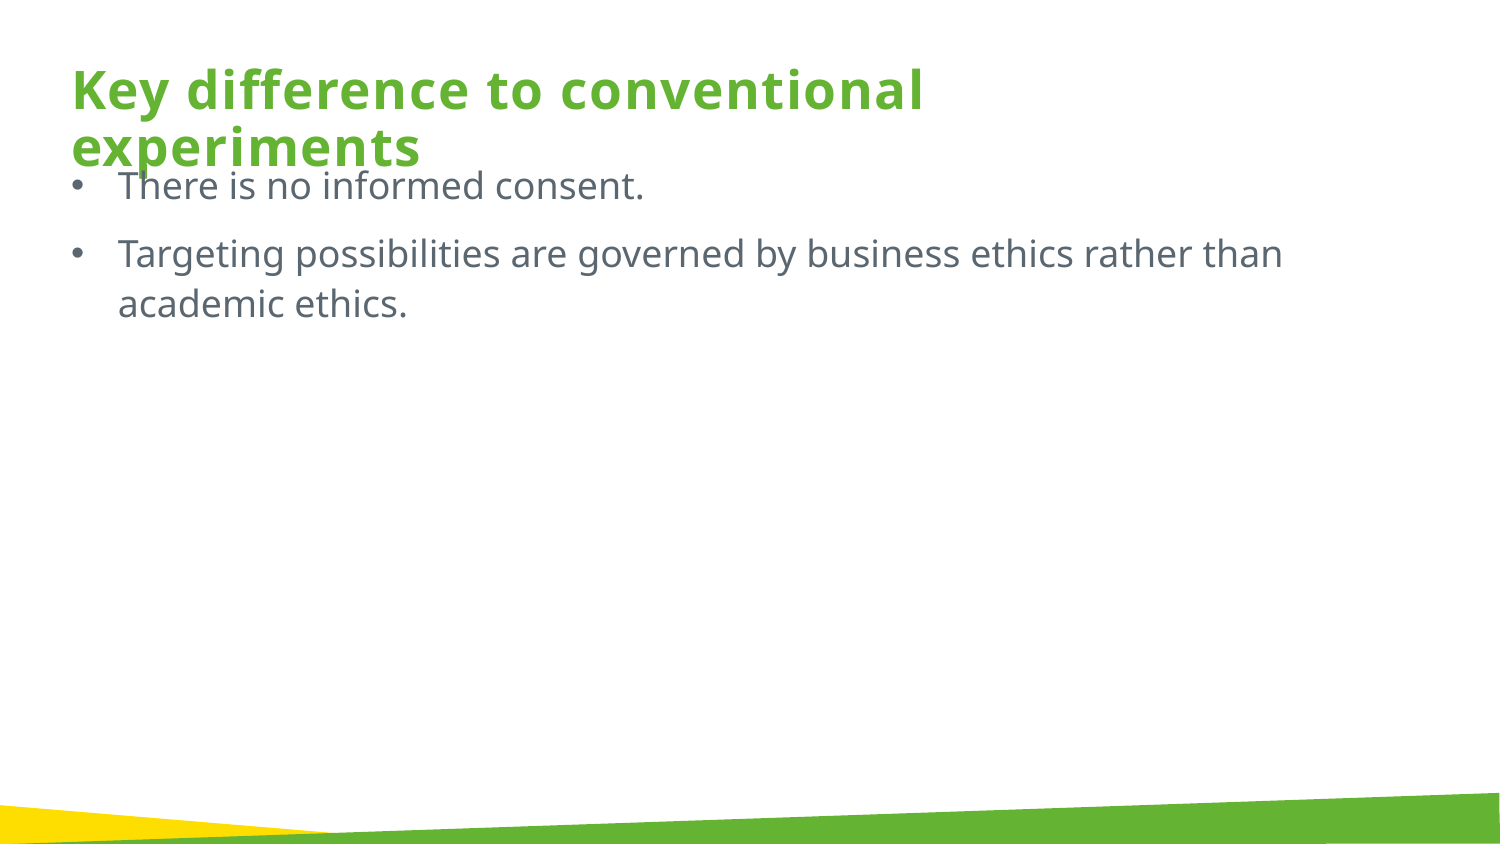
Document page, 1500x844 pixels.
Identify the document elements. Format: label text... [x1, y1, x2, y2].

text_box Key difference to conventional experiments [56, 56, 1150, 147]
text_box There is no informed consent. Targeting possibilities are governed by business ethics rather than academic ethics. [56, 149, 1435, 332]
